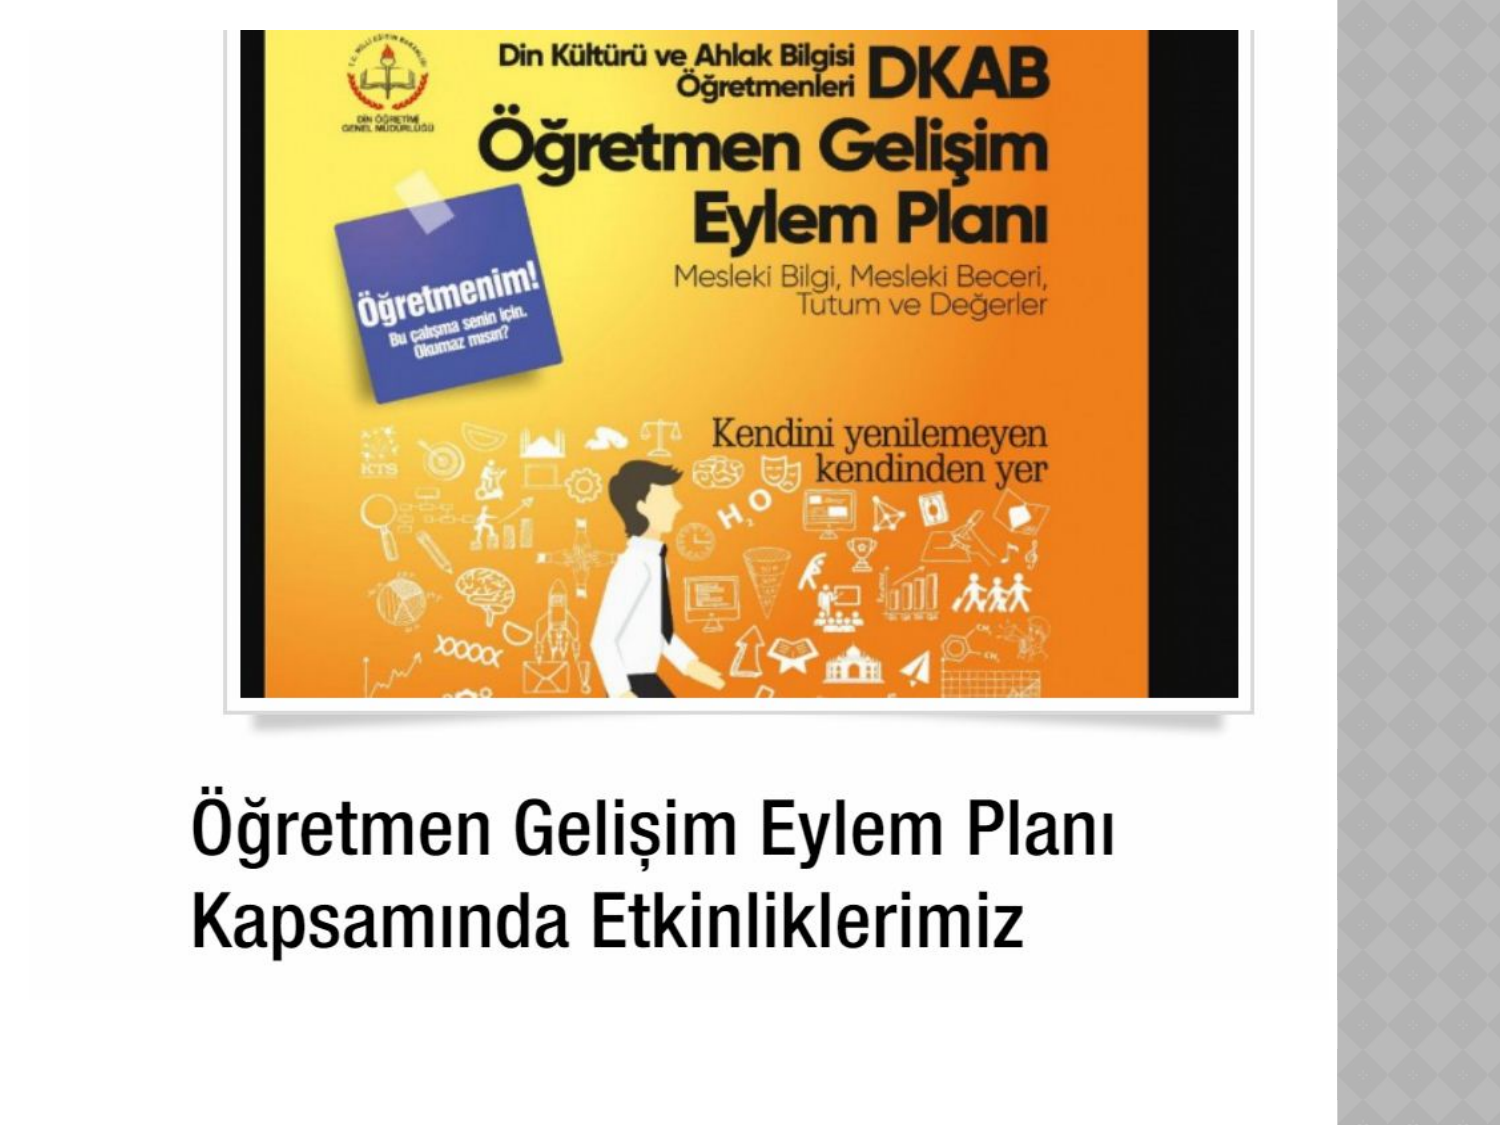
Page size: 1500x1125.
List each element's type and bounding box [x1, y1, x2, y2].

list [28, 30, 1330, 1000]
